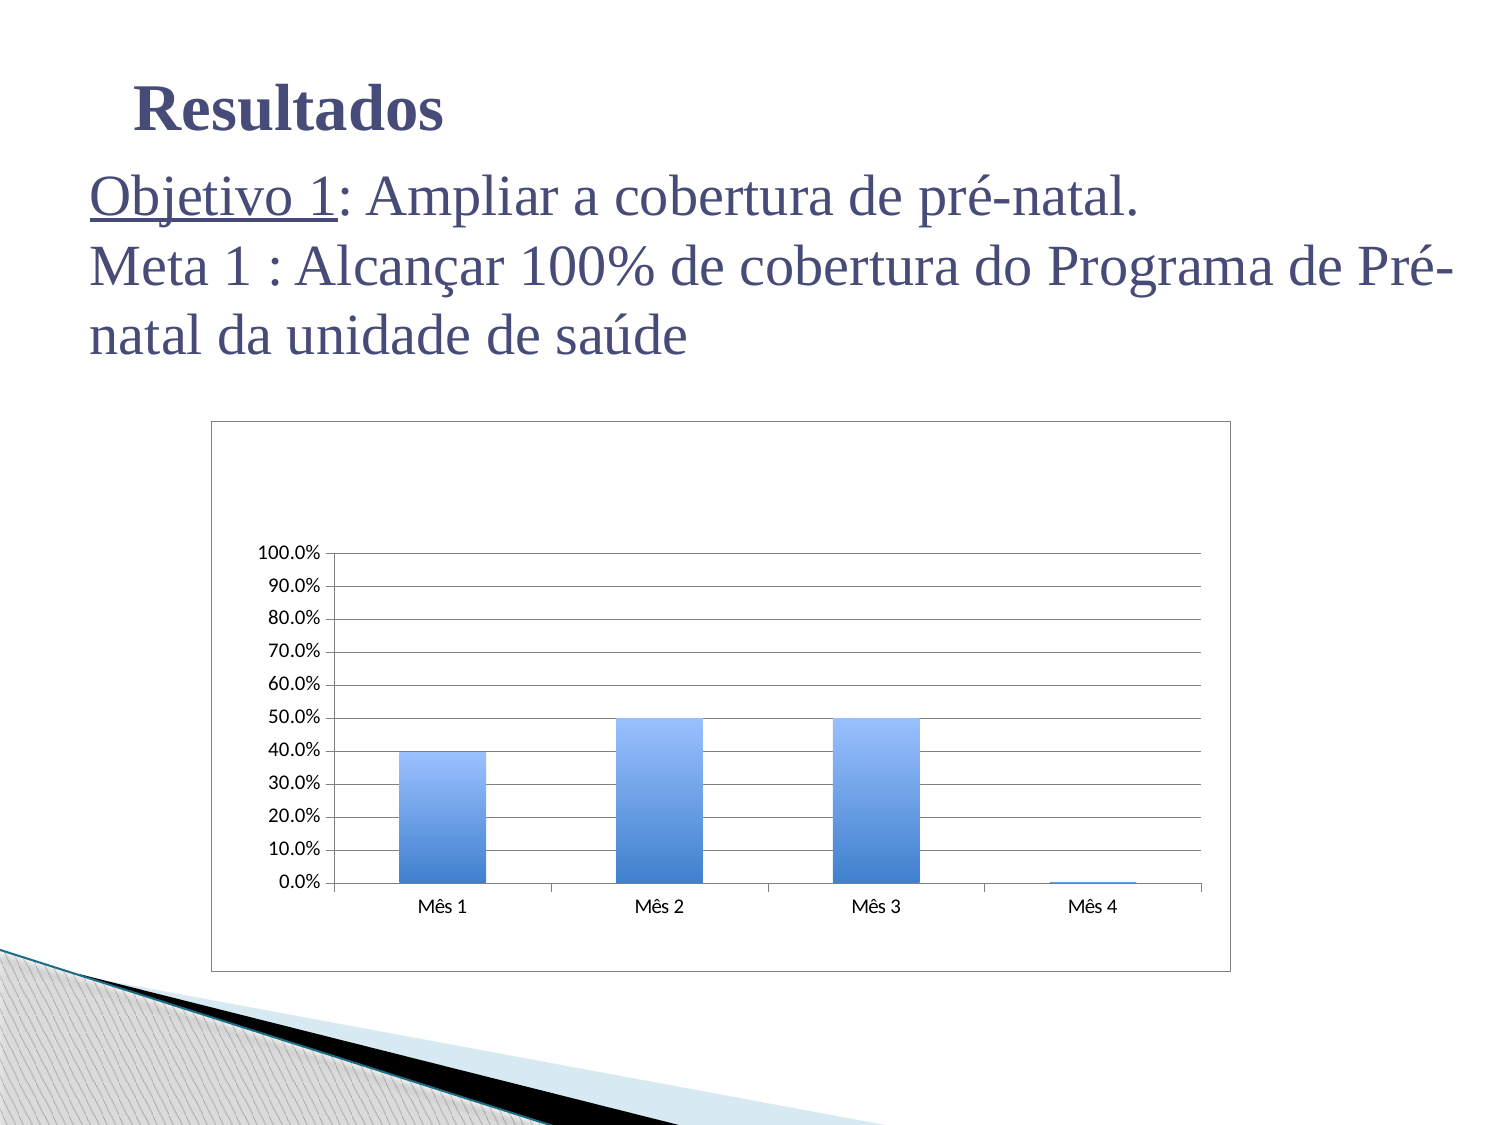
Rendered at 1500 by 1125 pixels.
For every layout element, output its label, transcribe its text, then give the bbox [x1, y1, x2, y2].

title Resultados [75, 45, 1425, 149]
chart [210, 420, 1231, 973]
text_box Objetivo 1: Ampliar a cobertura de pré-natal. Meta 1 : Alcançar 100% de cobertura do Programa de Pré-natal da unidade de saúde [75, 149, 1483, 374]
